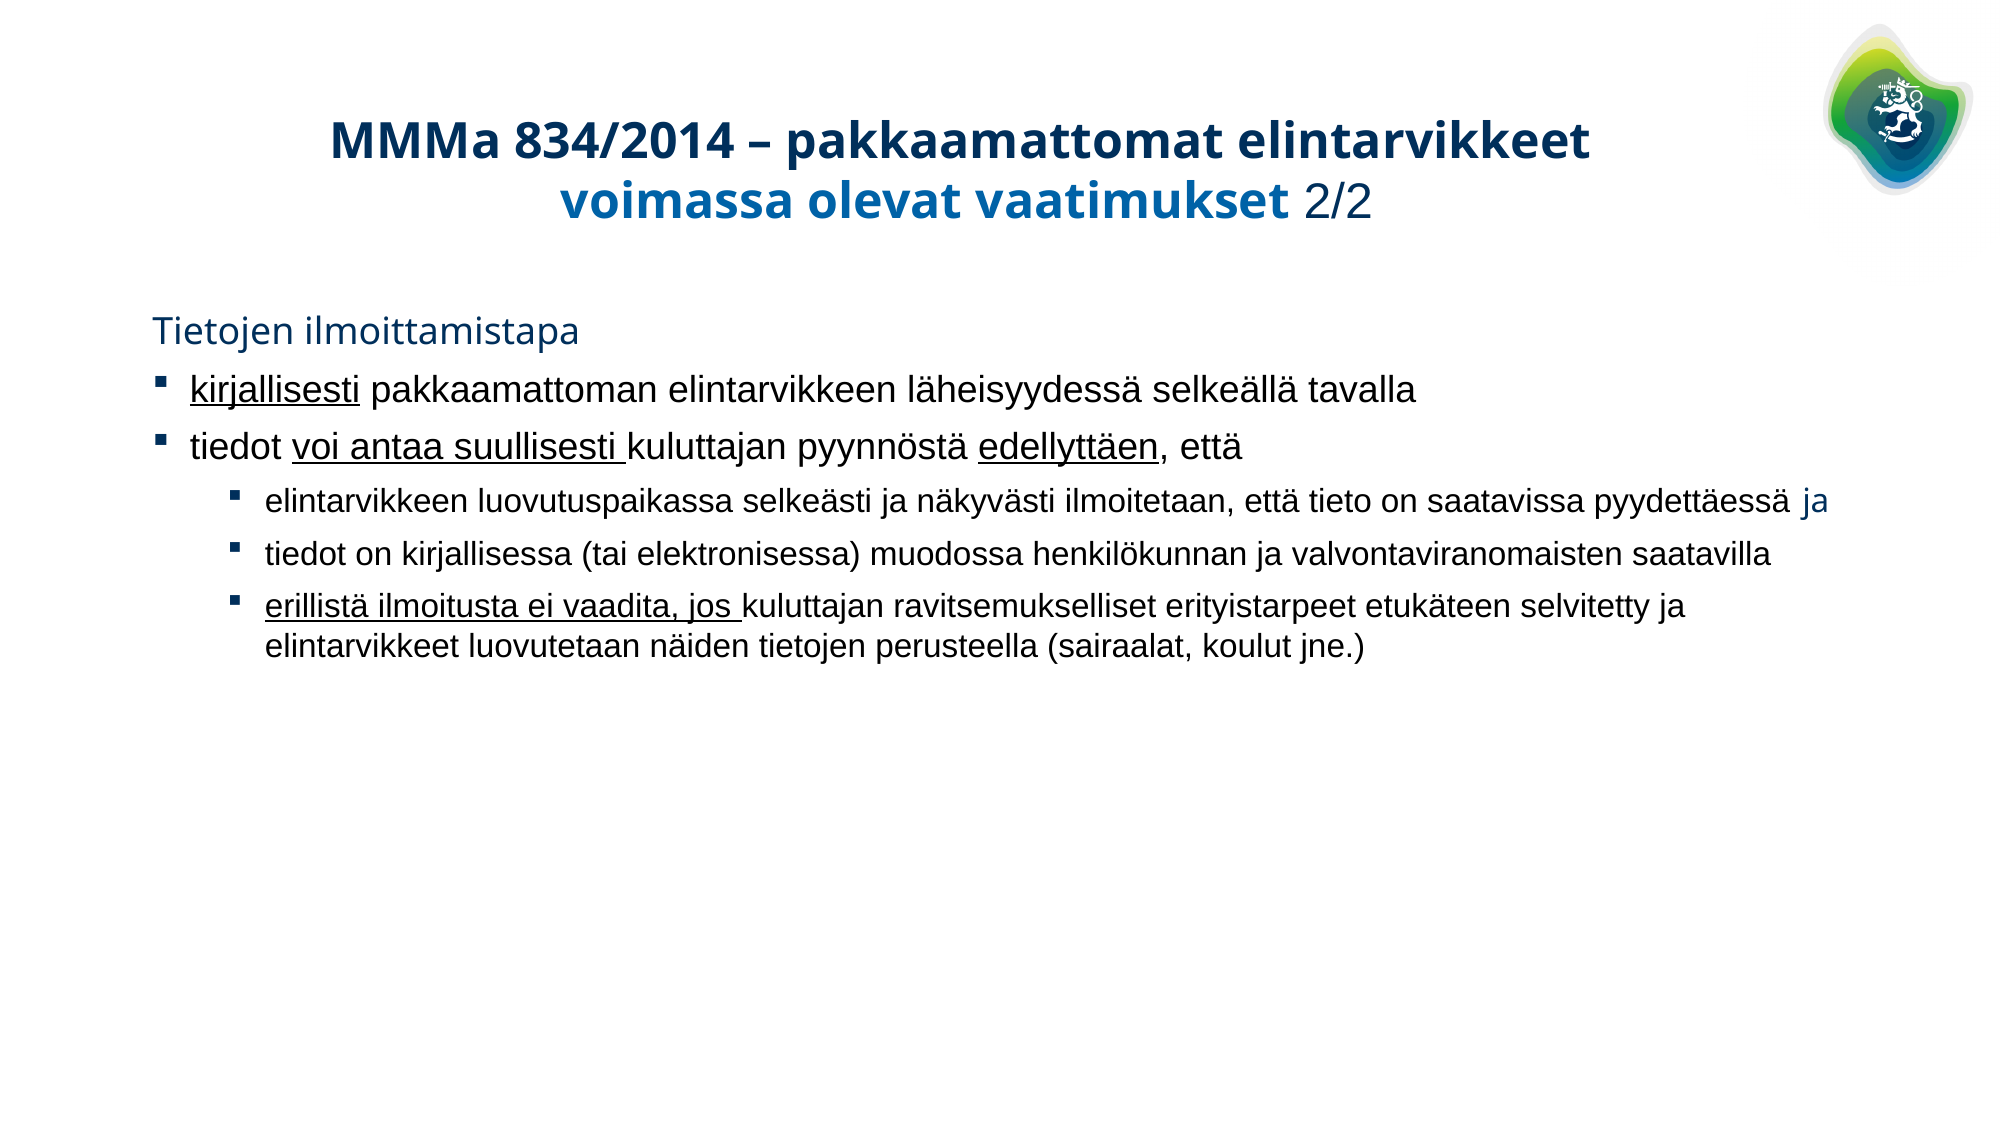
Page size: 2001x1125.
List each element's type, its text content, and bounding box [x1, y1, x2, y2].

picture [1743, 0, 2000, 286]
title MMMa 834/2014 – pakkaamattomat elintarvikkeet voimassa olevat vaatimukset 2/2 [137, 59, 1797, 278]
list Tietojen ilmoittamistapa kirjallisesti pakkaamattoman elintarvikkeen läheisyydessä selkeällä tavalla tiedot voi antaa suullisesti kuluttajan pyynnöstä edellyttäen, että elintarvikkeen luovutuspaikassa selkeästi ja näkyvästi ilmoitetaan, että tieto on saatavissa pyydettäessä ja tiedot on kirjallisessa (tai elektronisessa) muodossa henkilökunnan ja valvontaviranomaisten saatavilla erillistä ilmoitusta ei vaadita, jos kuluttajan ravitsemukselliset erityistarpeet etukäteen selvitetty ja elintarvikkeet luovutetaan näiden tietojen perusteella (sairaalat, koulut jne.) [137, 299, 1863, 1014]
